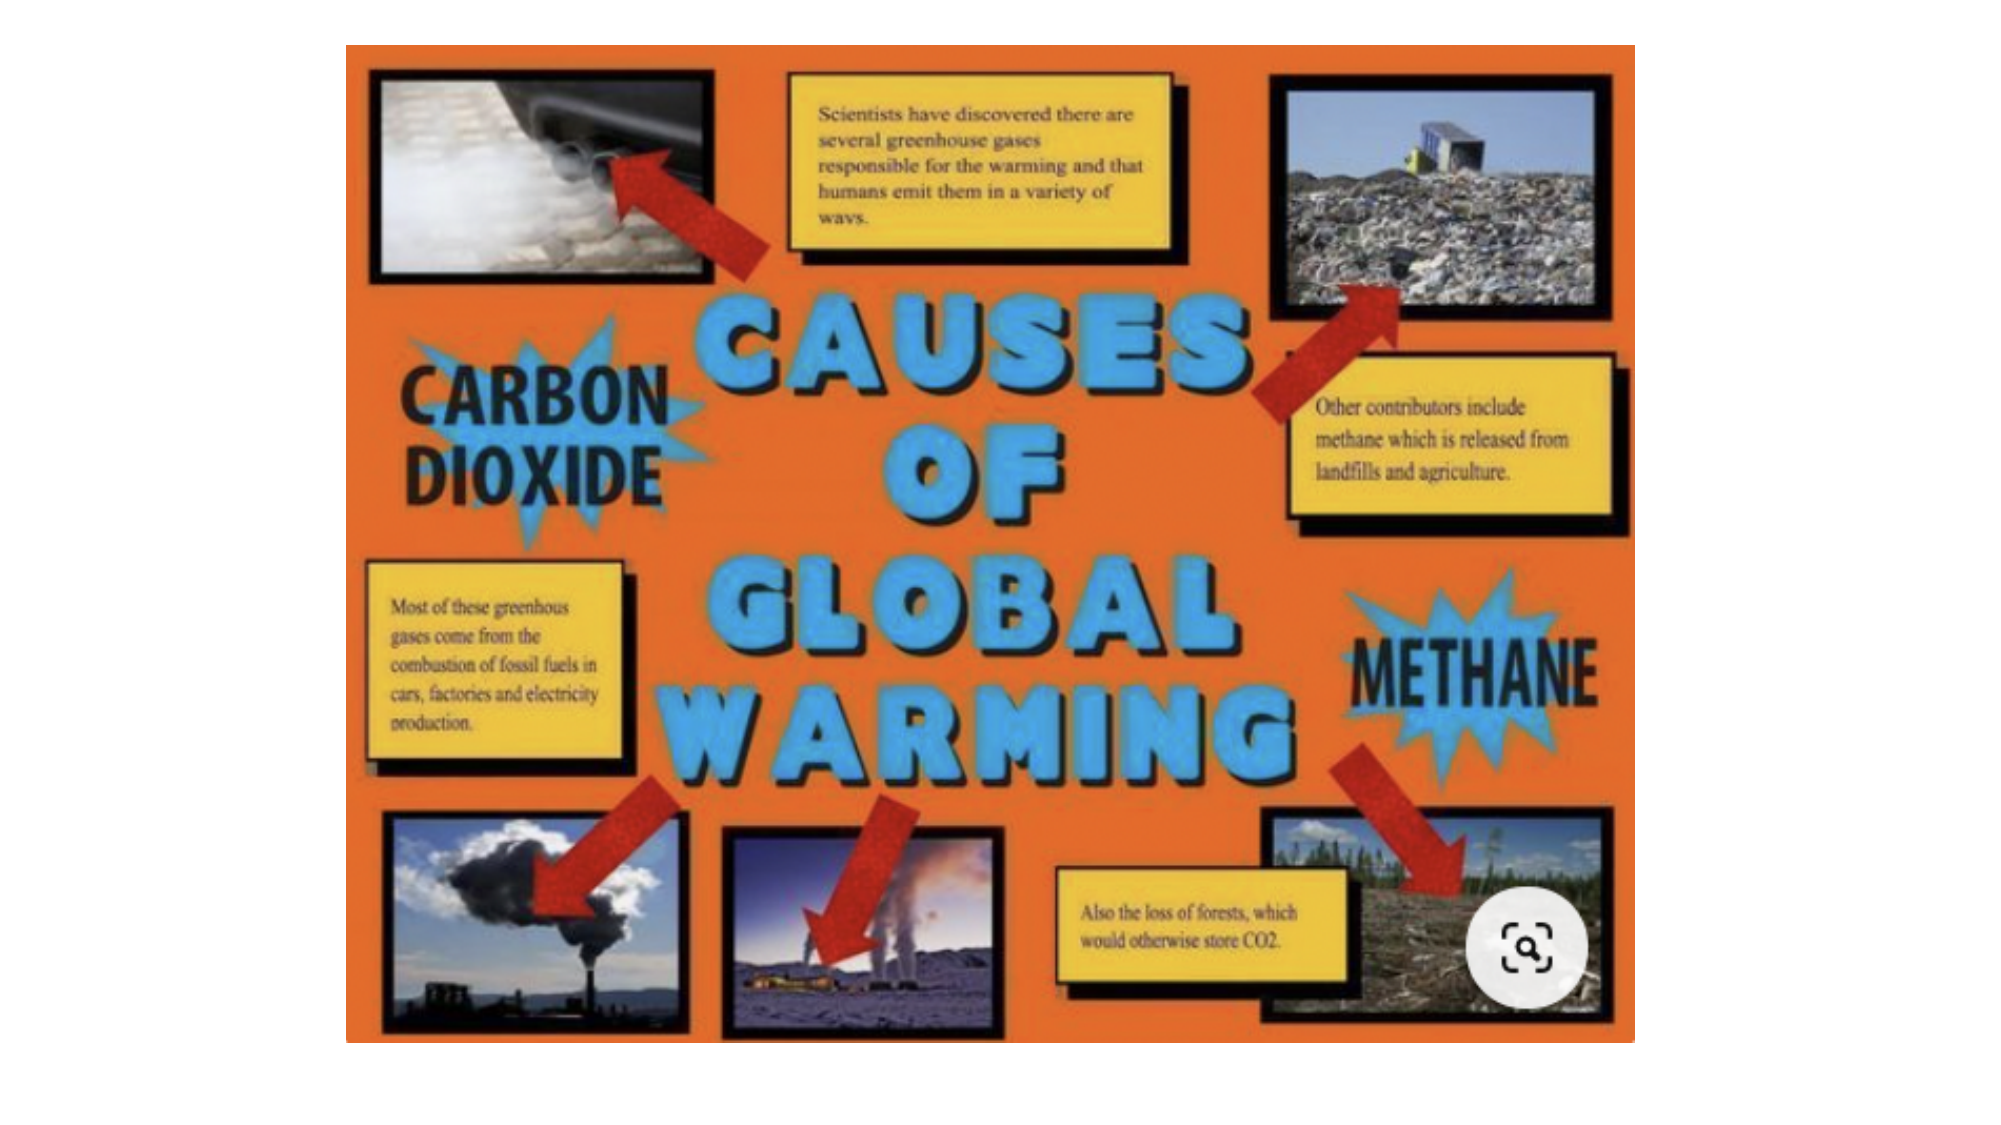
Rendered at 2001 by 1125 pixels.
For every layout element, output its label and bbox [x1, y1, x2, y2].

picture [346, 45, 1635, 1043]
